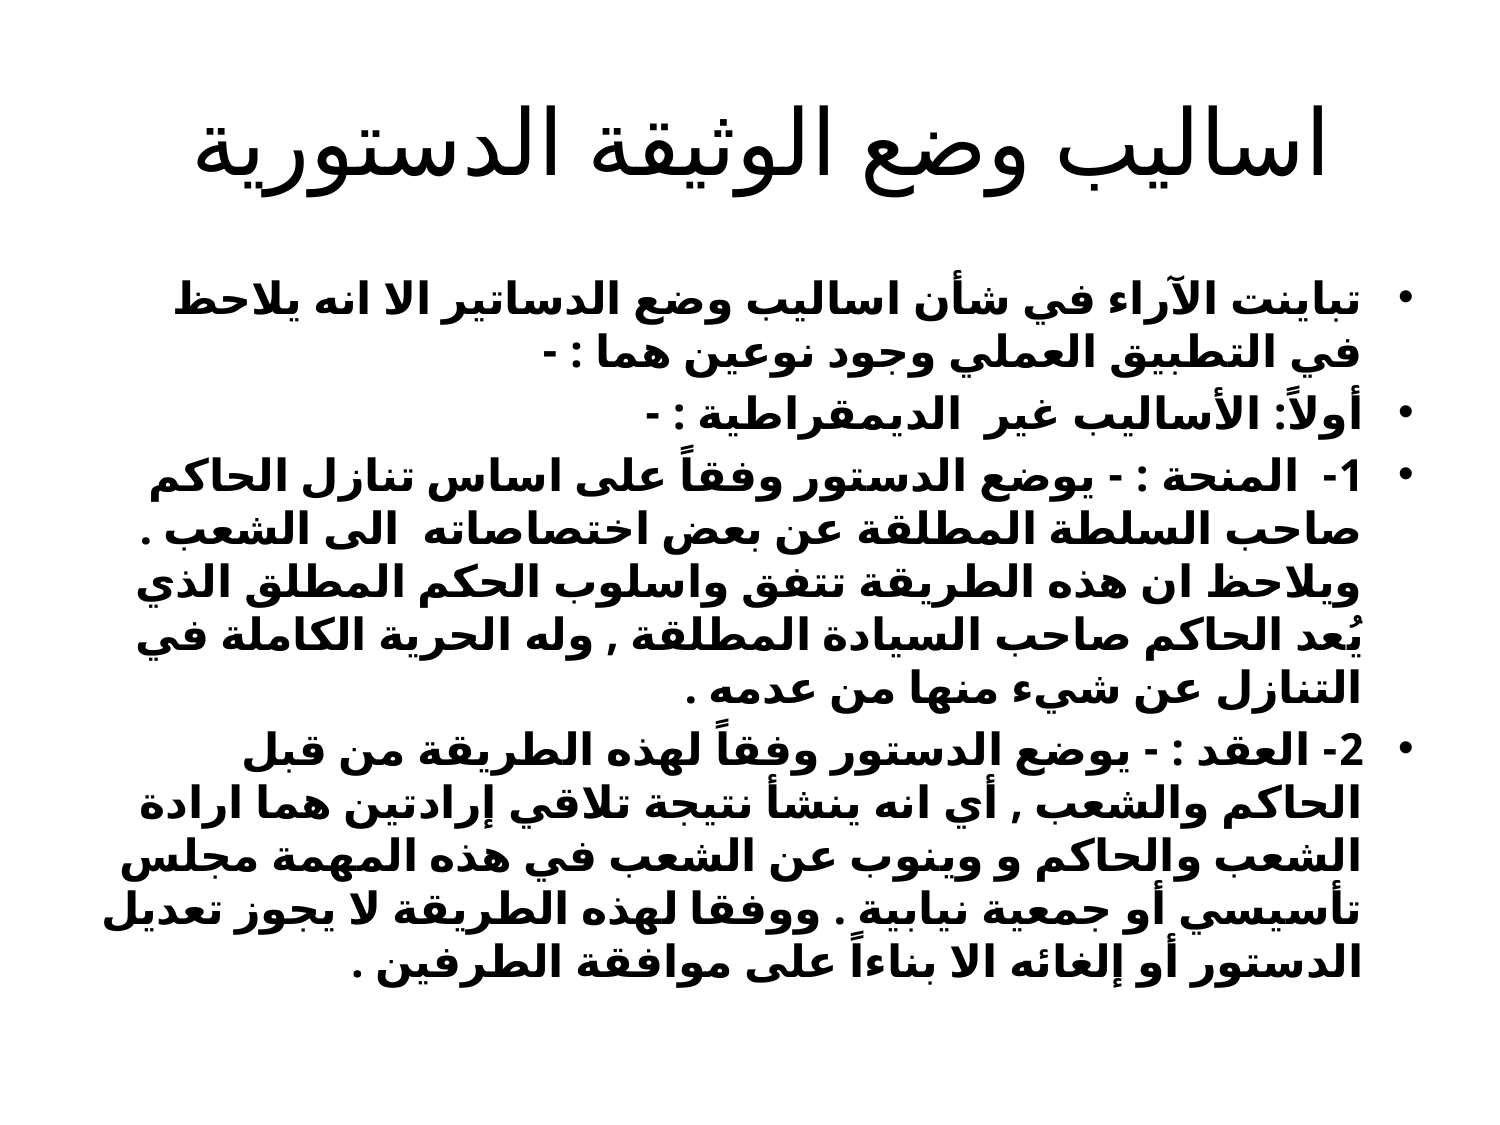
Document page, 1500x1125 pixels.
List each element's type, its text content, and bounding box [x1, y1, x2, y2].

list تباينت الآراء في شأن اساليب وضع الدساتير الا انه يلاحظ في التطبيق العملي وجود نوعين هما : - أولاً: الأساليب غير الديمقراطية : - 1- المنحة : - يوضع الدستور وفقاً على اساس تنازل الحاكم صاحب السلطة المطلقة عن بعض اختصاصاته الى الشعب . ويلاحظ ان هذه الطريقة تتفق واسلوب الحكم المطلق الذي يُعد الحاكم صاحب السيادة المطلقة , وله الحرية الكاملة في التنازل عن شيء منها من عدمه . 2- العقد : - يوضع الدستور وفقاً لهذه الطريقة من قبل الحاكم والشعب , أي انه ينشأ نتيجة تلاقي إرادتين هما ارادة الشعب والحاكم و وينوب عن الشعب في هذه المهمة مجلس تأسيسي أو جمعية نيابية . ووفقا لهذه الطريقة لا يجوز تعديل الدستور أو إلغائه الا بناءاً على موافقة الطرفين . [75, 262, 1425, 1005]
title اساليب وضع الوثيقة الدستورية [75, 45, 1425, 233]
